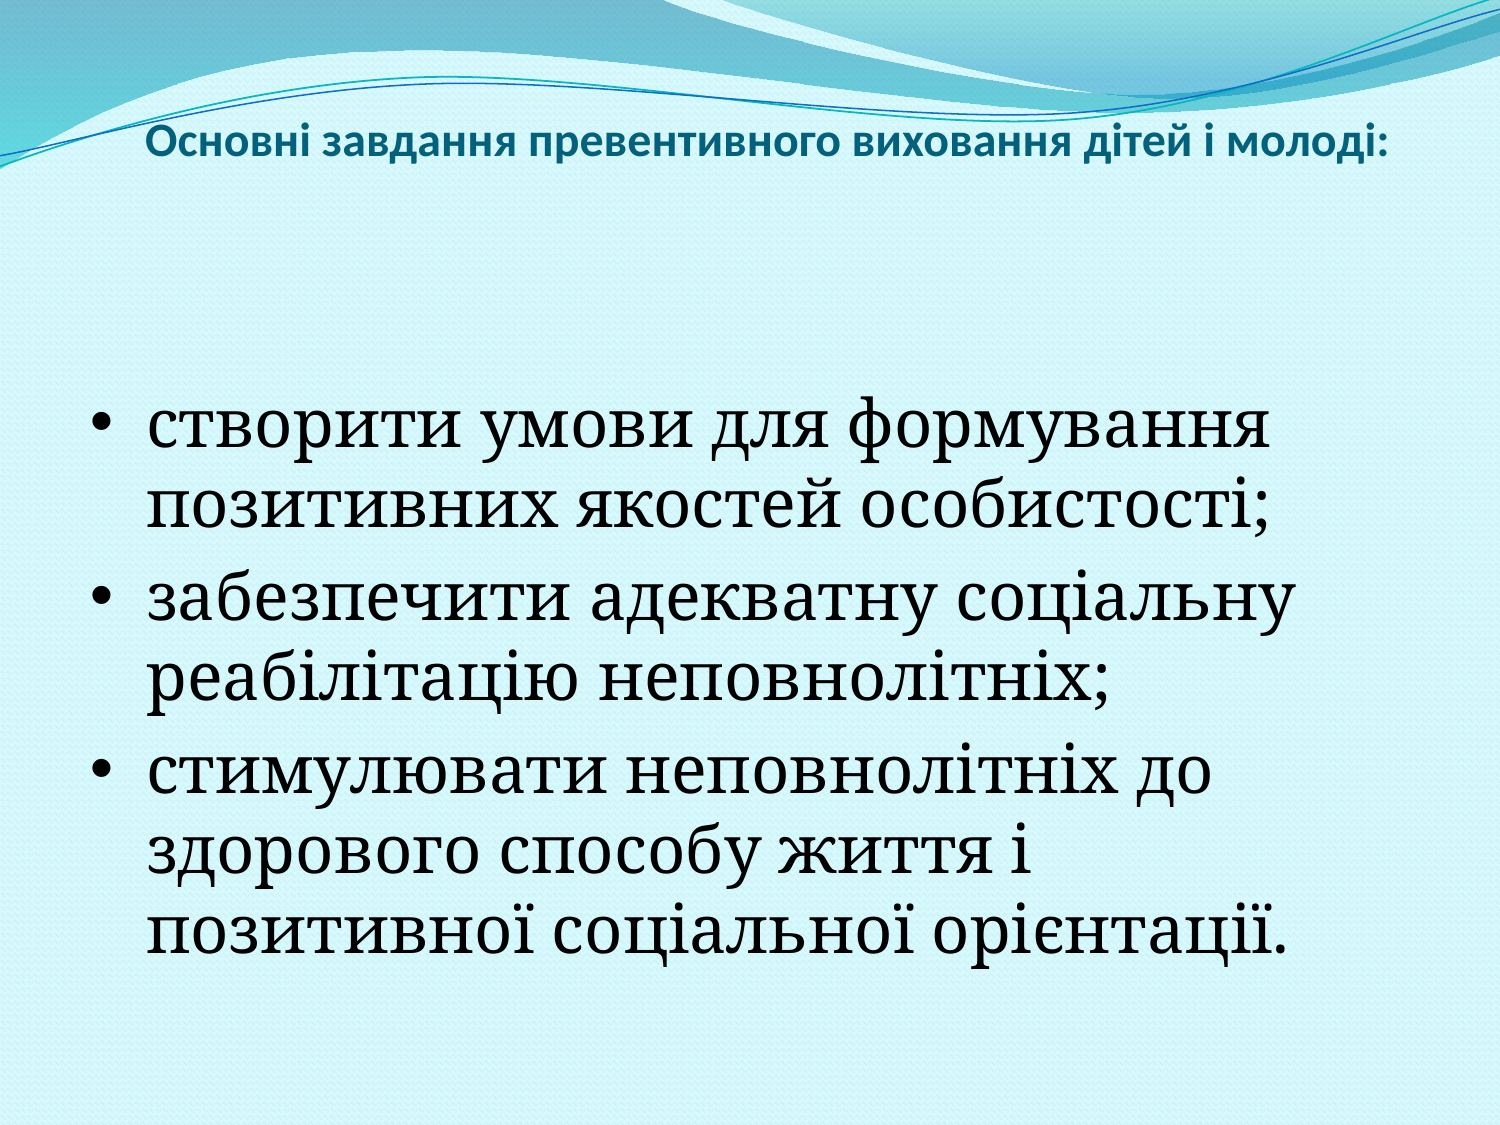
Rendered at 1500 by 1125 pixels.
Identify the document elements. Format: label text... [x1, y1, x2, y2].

text_box Основні завдання превентивного виховання дітей і молоді: [112, 66, 1425, 279]
text_box створити умови для формування позитивних якостей особистості; забезпечити адекватну соціальну реабілітацію неповнолітніх; стимулювати неповнолітніх до здорового способу життя і позитивної соціальної орієнтації. [74, 373, 1425, 1090]
